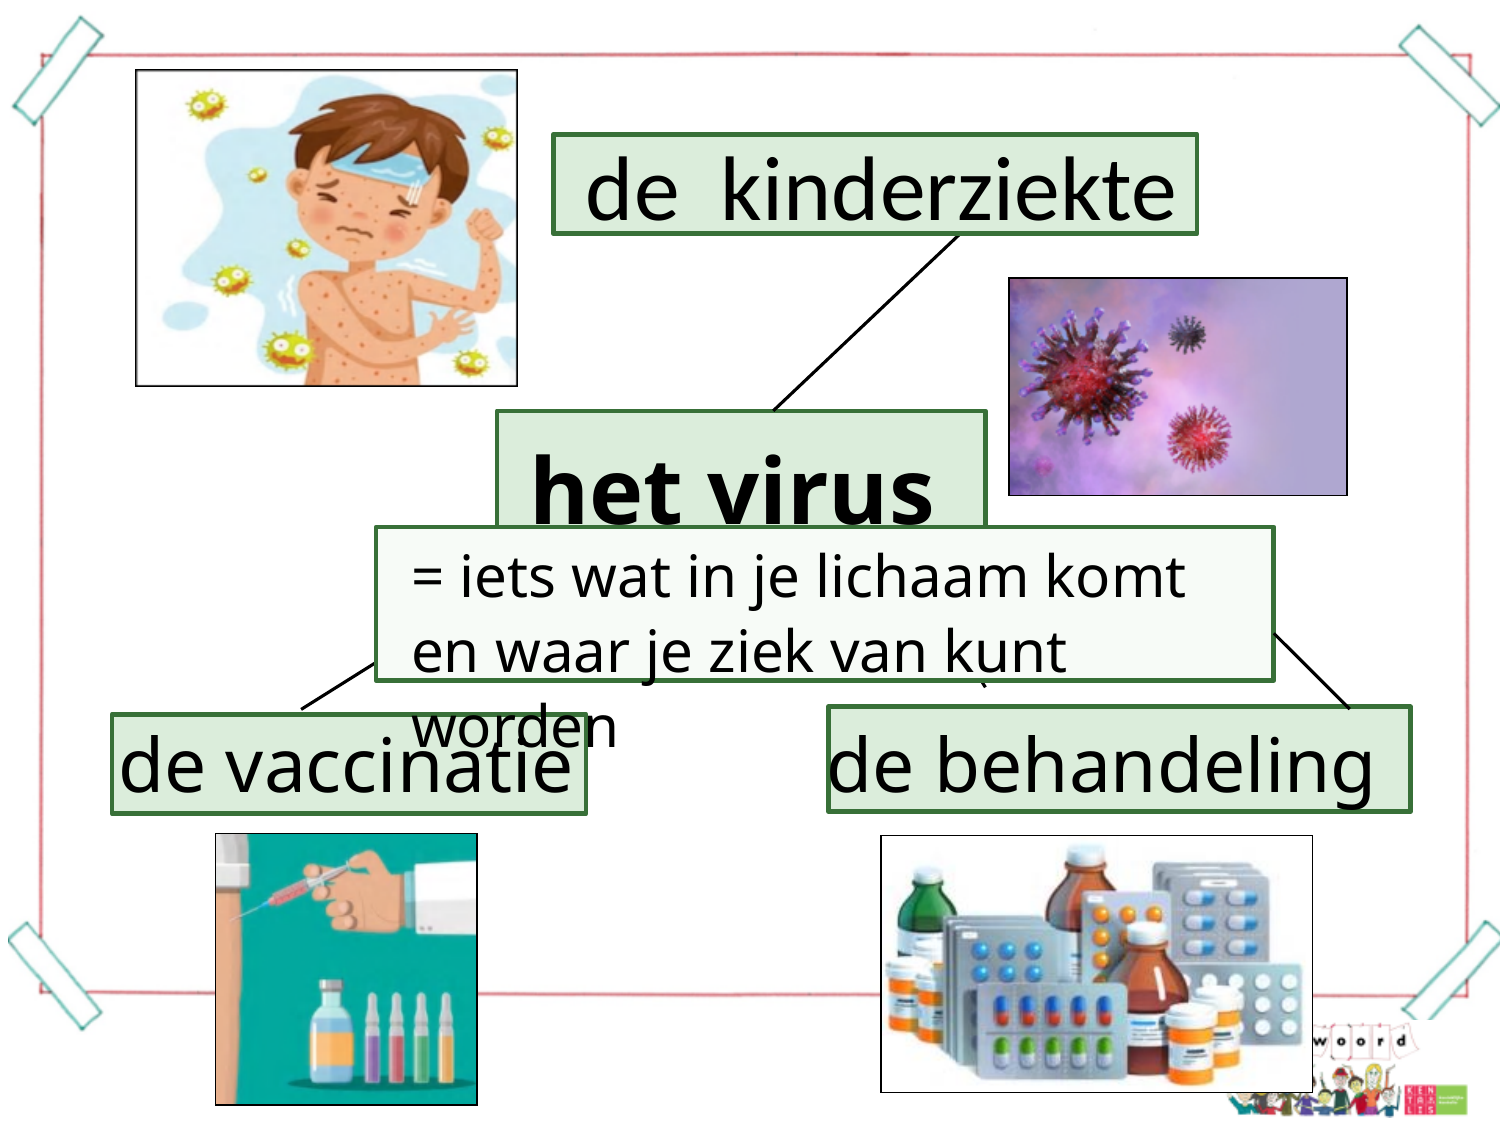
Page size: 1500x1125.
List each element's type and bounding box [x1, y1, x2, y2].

picture [8, 9, 1500, 1118]
text_box [886, 526, 986, 688]
text_box [300, 526, 593, 710]
text_box [773, 234, 960, 412]
text_box [1273, 633, 1350, 710]
